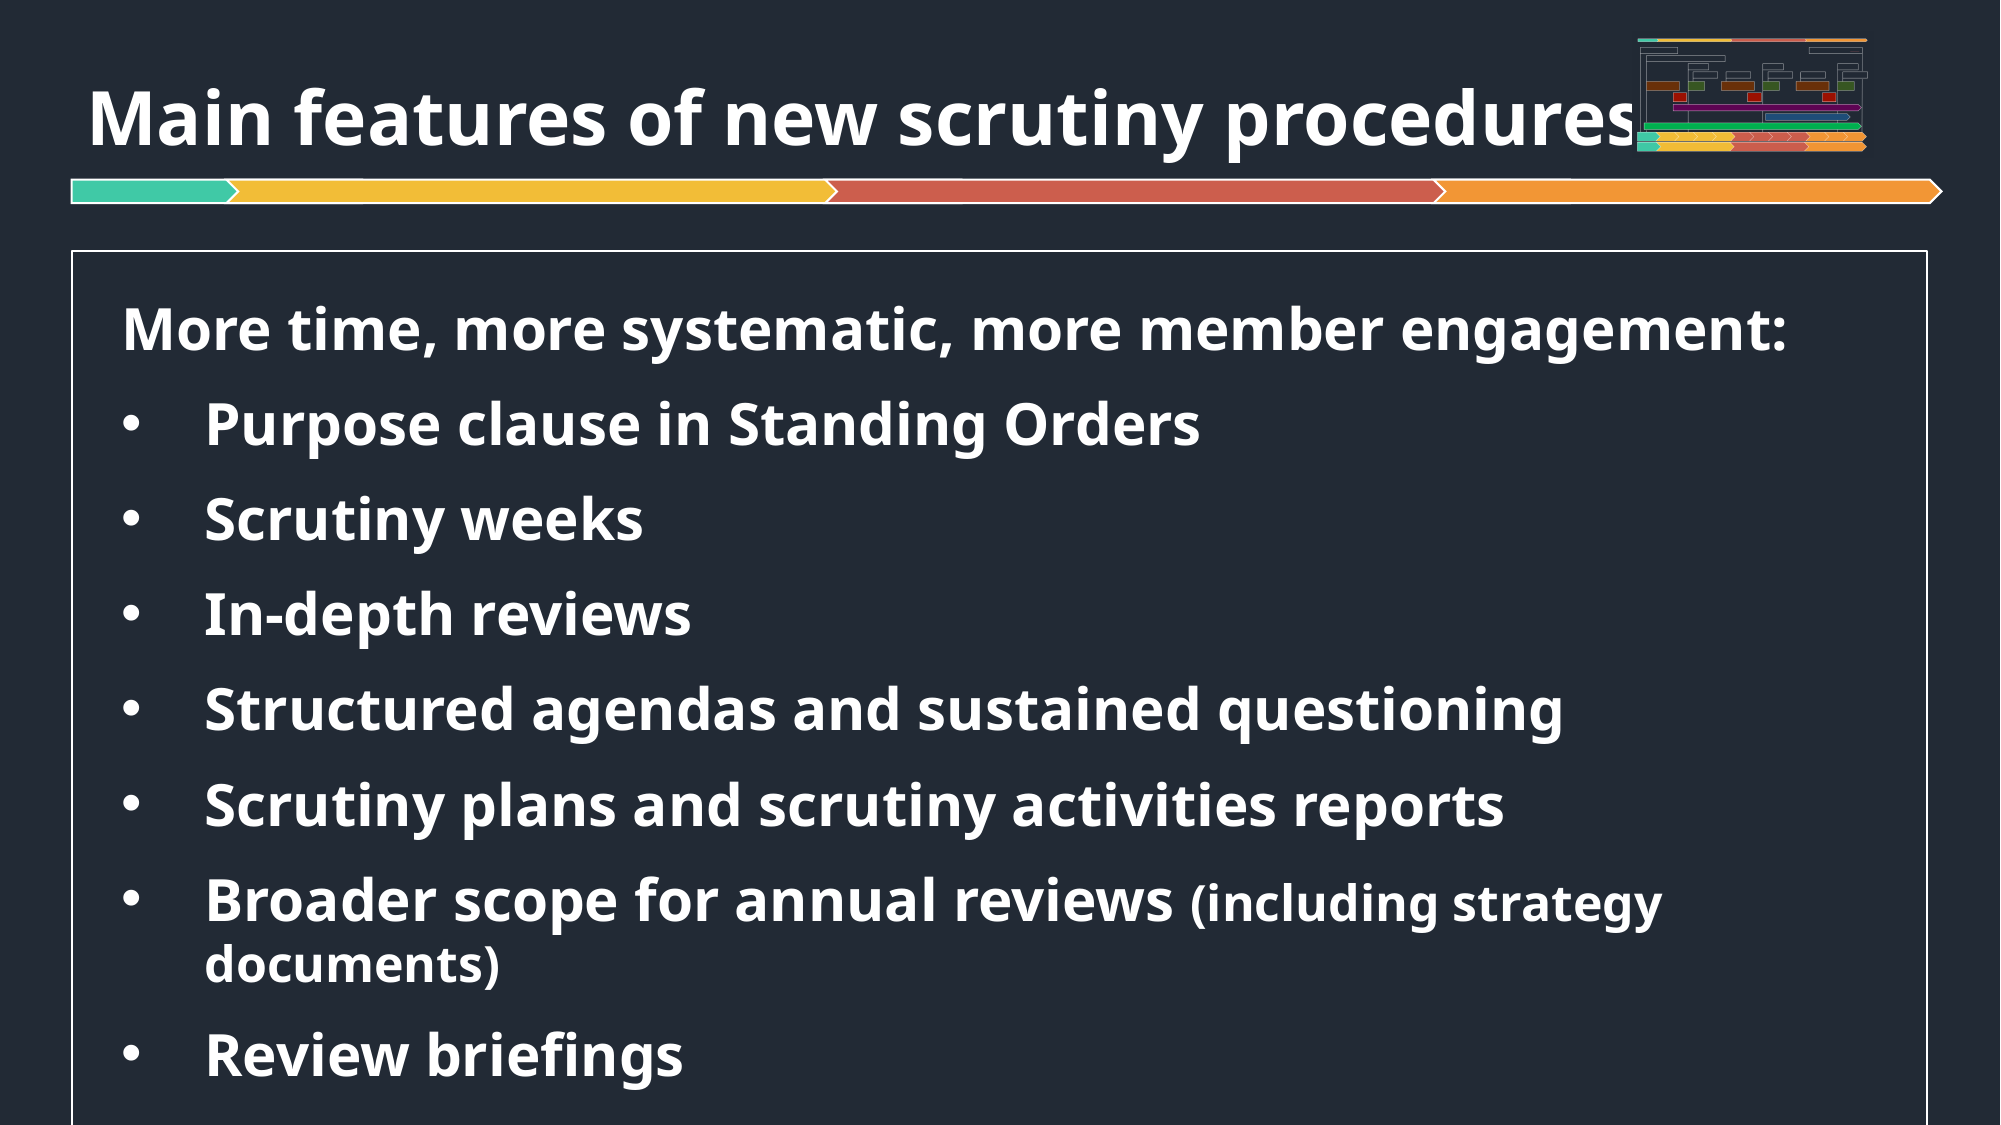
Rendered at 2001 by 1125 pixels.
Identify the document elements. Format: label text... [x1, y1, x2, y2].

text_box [71, 155, 1942, 228]
text_box Main features of new scrutiny procedures [71, 62, 1632, 155]
text_box More time, more systematic, more member engagement: Purpose clause in Standing Orders Scrutiny weeks In-depth reviews Structured agendas and sustained questioning Scrutiny plans and scrutiny activities reports Broader scope for annual reviews (including strategy documents) Review briefings [71, 251, 1927, 1125]
picture [1632, 31, 1874, 158]
